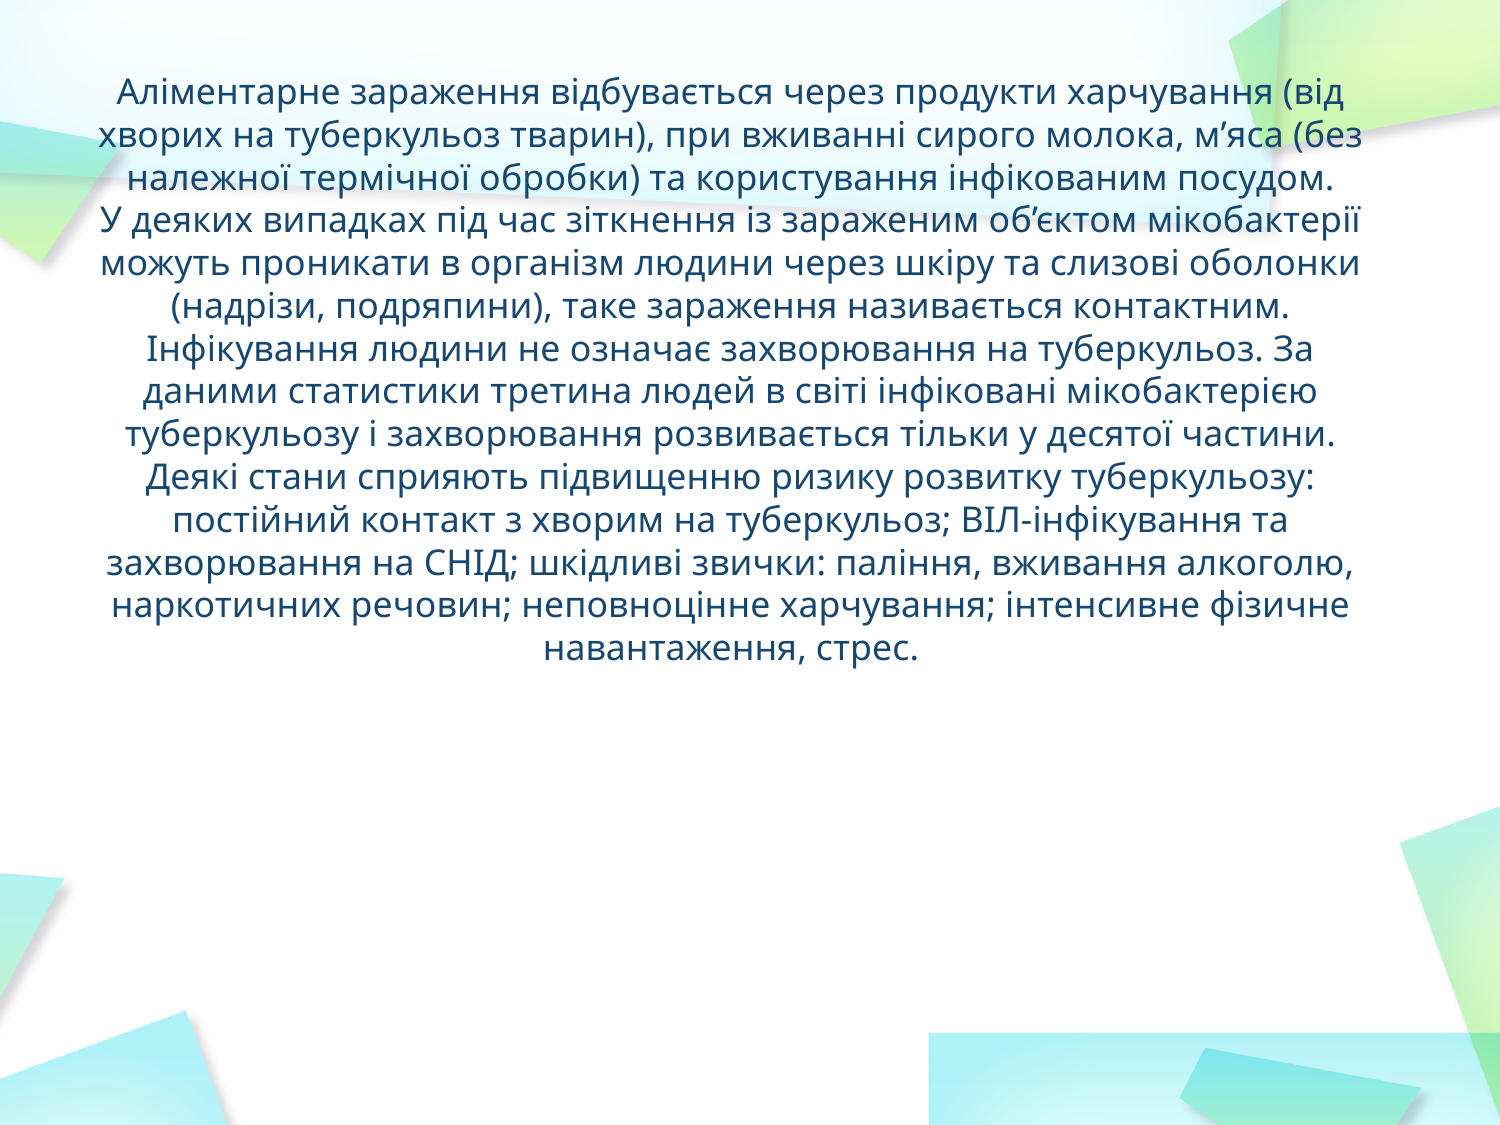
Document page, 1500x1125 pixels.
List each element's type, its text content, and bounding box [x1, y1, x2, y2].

title Аліментарне зараження відбувається через продукти харчування (від хворих на ту­беркульоз тварин), при вживанні сирого молока, м’яса (без належної термічної обробки) та користування інфікованим посудом. У деяких випадках під час зіткнення із зараженим об’єктом мікобактерії можуть про­никати в організм людини через шкіру та слизові оболонки (надрізи, подряпини), таке зараження називається контактним. Інфікування людини не означає захворювання на туберкульоз. За даними статистики третина людей в світі інфіковані мікобактерією туберкульозу і захворювання розвивається тільки у десятої частини. Деякі стани сприяють підвищенню ризику розвитку туберкульозу: постійний контакт з хворим на туберкульоз; ВІЛ-інфікування та захворювання на СНІД; шкідливі звички: паління, вживання алкоголю, наркотичних речовин; неповноцінне харчування; інтенсивне фізичне навантаження, стрес. [75, 45, 1388, 1035]
picture [0, 0, 1500, 1125]
